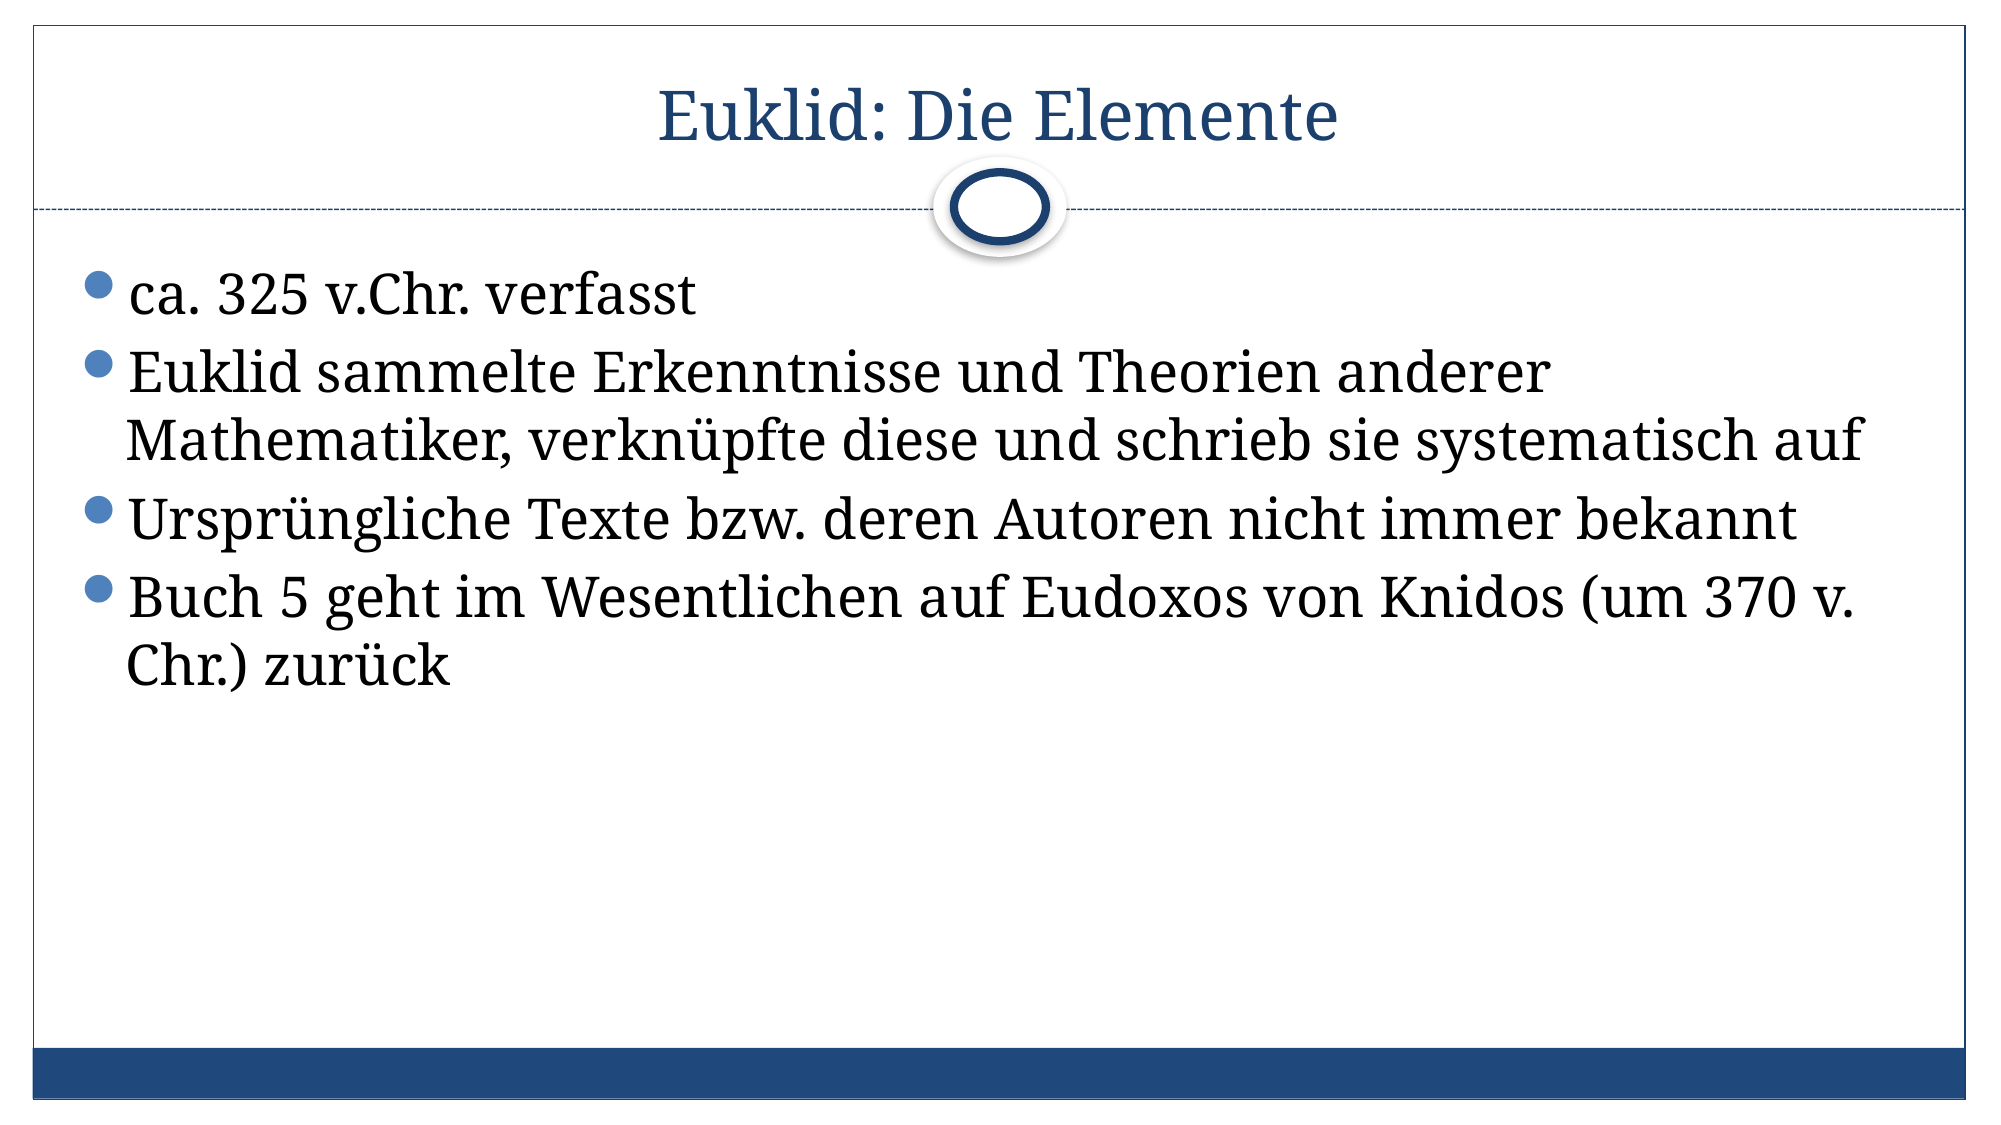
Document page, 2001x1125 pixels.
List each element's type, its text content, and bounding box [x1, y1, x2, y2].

list ca. 325 v.Chr. verfasst Euklid sammelte Erkenntnisse und Theorien anderer Mathematiker, verknüpfte diese und schrieb sie systematisch auf Ursprüngliche Texte bzw. deren Autoren nicht immer bekannt Buch 5 geht im Wesentlichen auf Eudoxos von Knidos (um 370 v. Chr.) zurück [66, 250, 1926, 1001]
title Euklid: Die Elemente [66, 37, 1933, 162]
